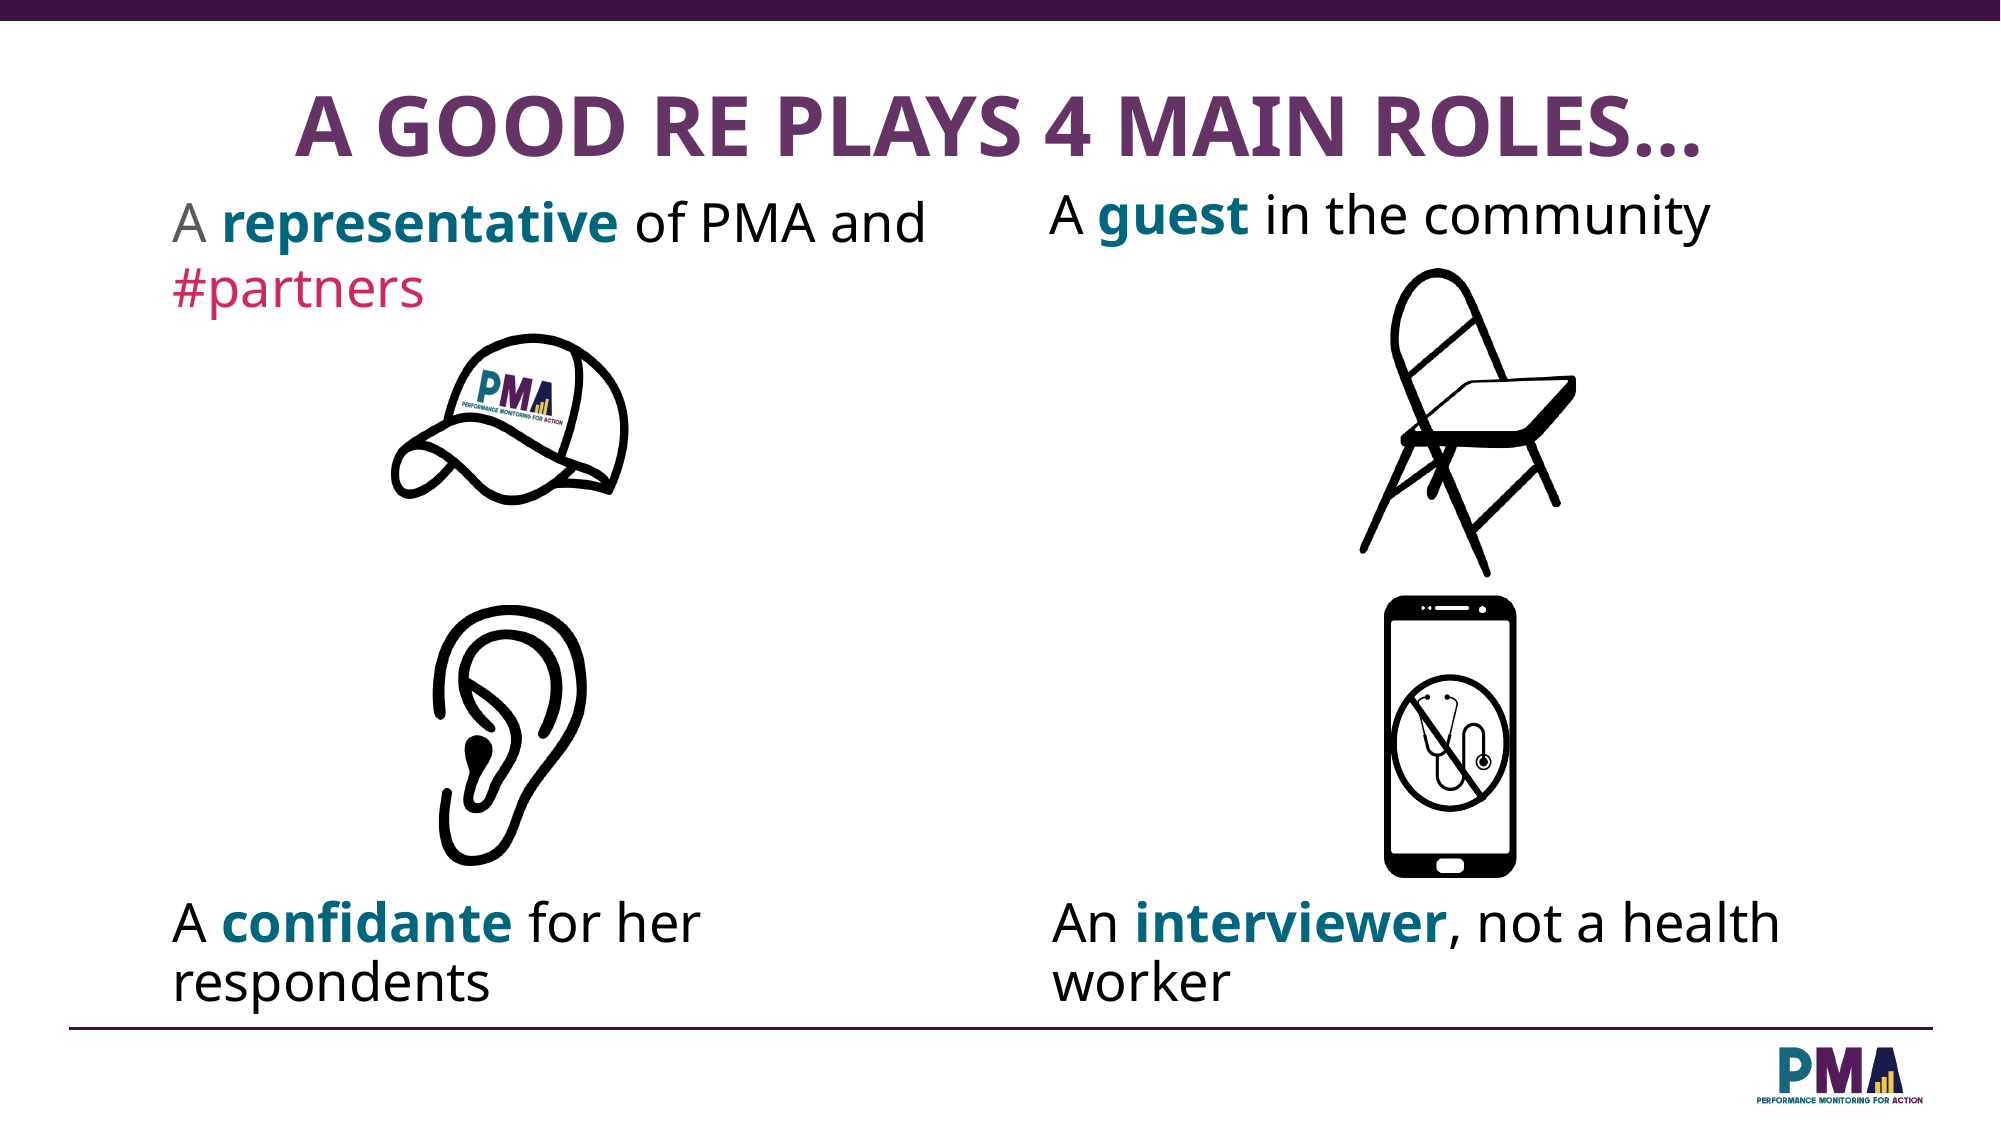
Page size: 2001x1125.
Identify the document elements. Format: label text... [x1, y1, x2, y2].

title A GOOD RE PLAYS 4 MAIN ROLES… [265, 65, 1734, 180]
text_box A confidante for her respondents [120, 888, 999, 1021]
picture [1748, 1001, 1933, 1125]
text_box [1251, 560, 1649, 913]
picture [357, 604, 662, 868]
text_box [370, 281, 649, 546]
text_box A guest in the community [996, 180, 1880, 255]
list A representative of PMA and #partners [120, 180, 1000, 350]
picture [1230, 232, 1671, 596]
text_box An interviewer, not a health worker [999, 888, 1883, 1021]
